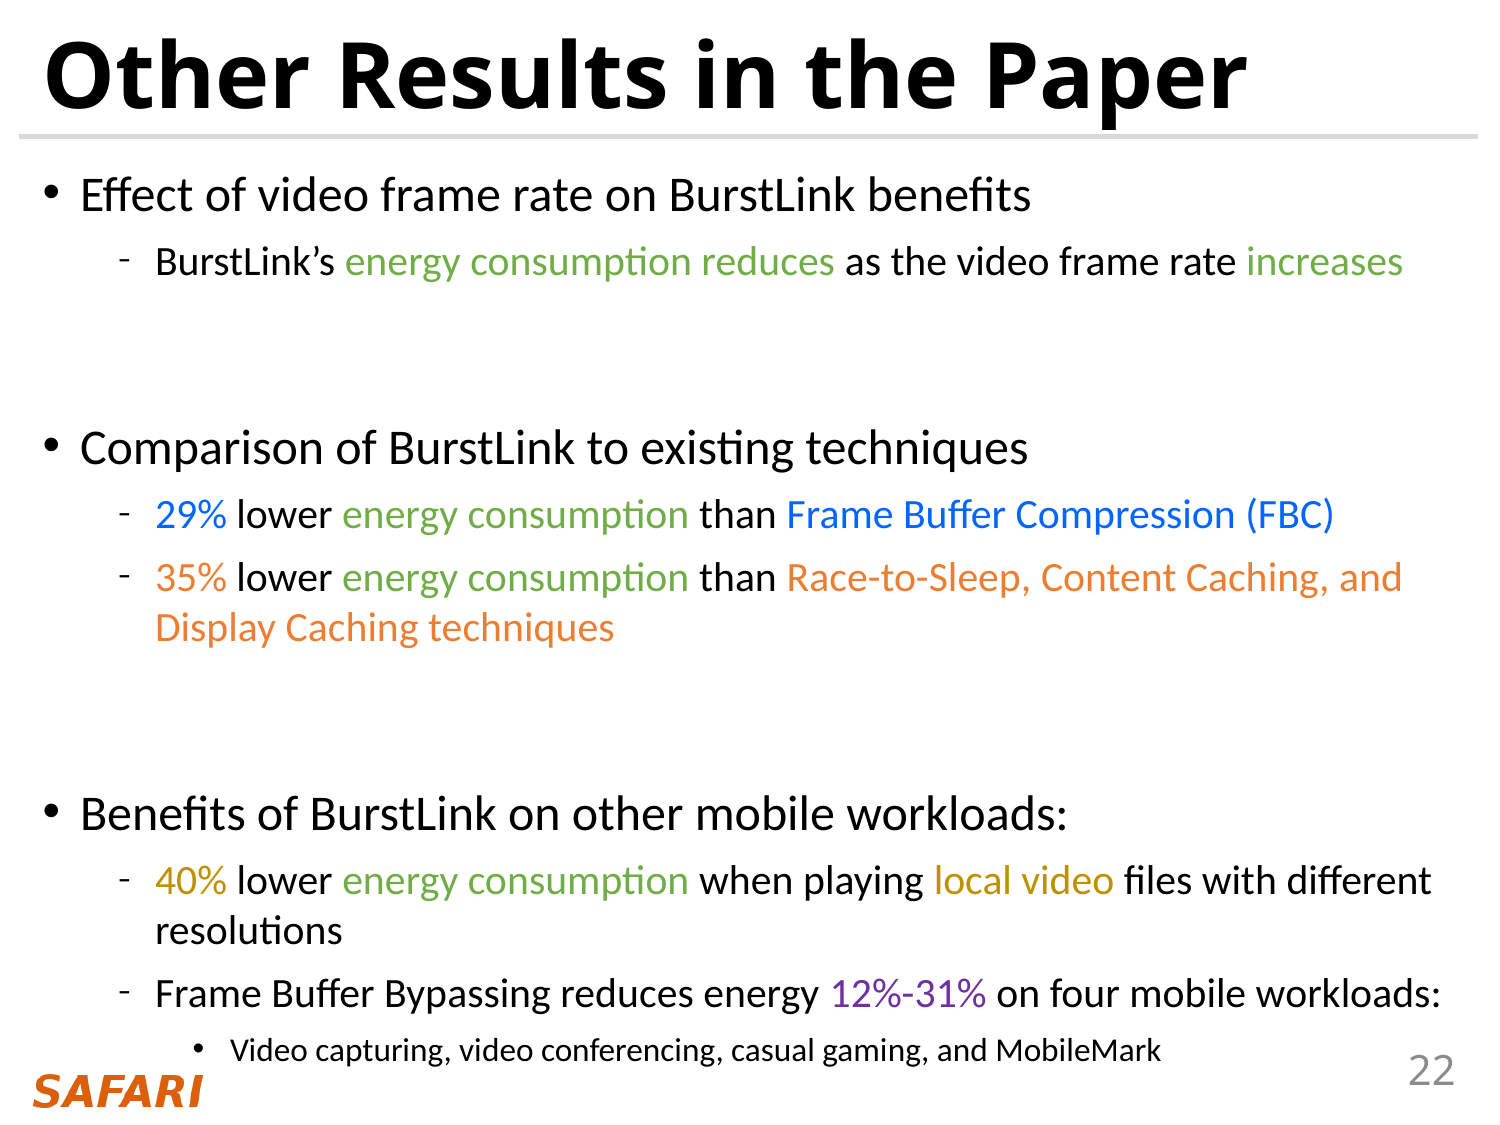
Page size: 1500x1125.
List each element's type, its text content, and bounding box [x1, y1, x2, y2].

picture [31, 1065, 209, 1118]
title Other Results in the Paper [27, 21, 1487, 122]
list Effect of video frame rate on BurstLink benefits BurstLink’s energy consumption reduces as the video frame rate increases Comparison of BurstLink to existing techniques 29% lower energy consumption than Frame Buffer Compression (FBC) 35% lower energy consumption than Race-to-Sleep, Content Caching, and Display Caching techniques Benefits of BurstLink on other mobile workloads: 40% lower energy consumption when playing local video files with different resolutions Frame Buffer Bypassing reduces energy 12%-31% on four mobile workloads: Video capturing, video conferencing, casual gaming, and MobileMark [27, 153, 1464, 1046]
